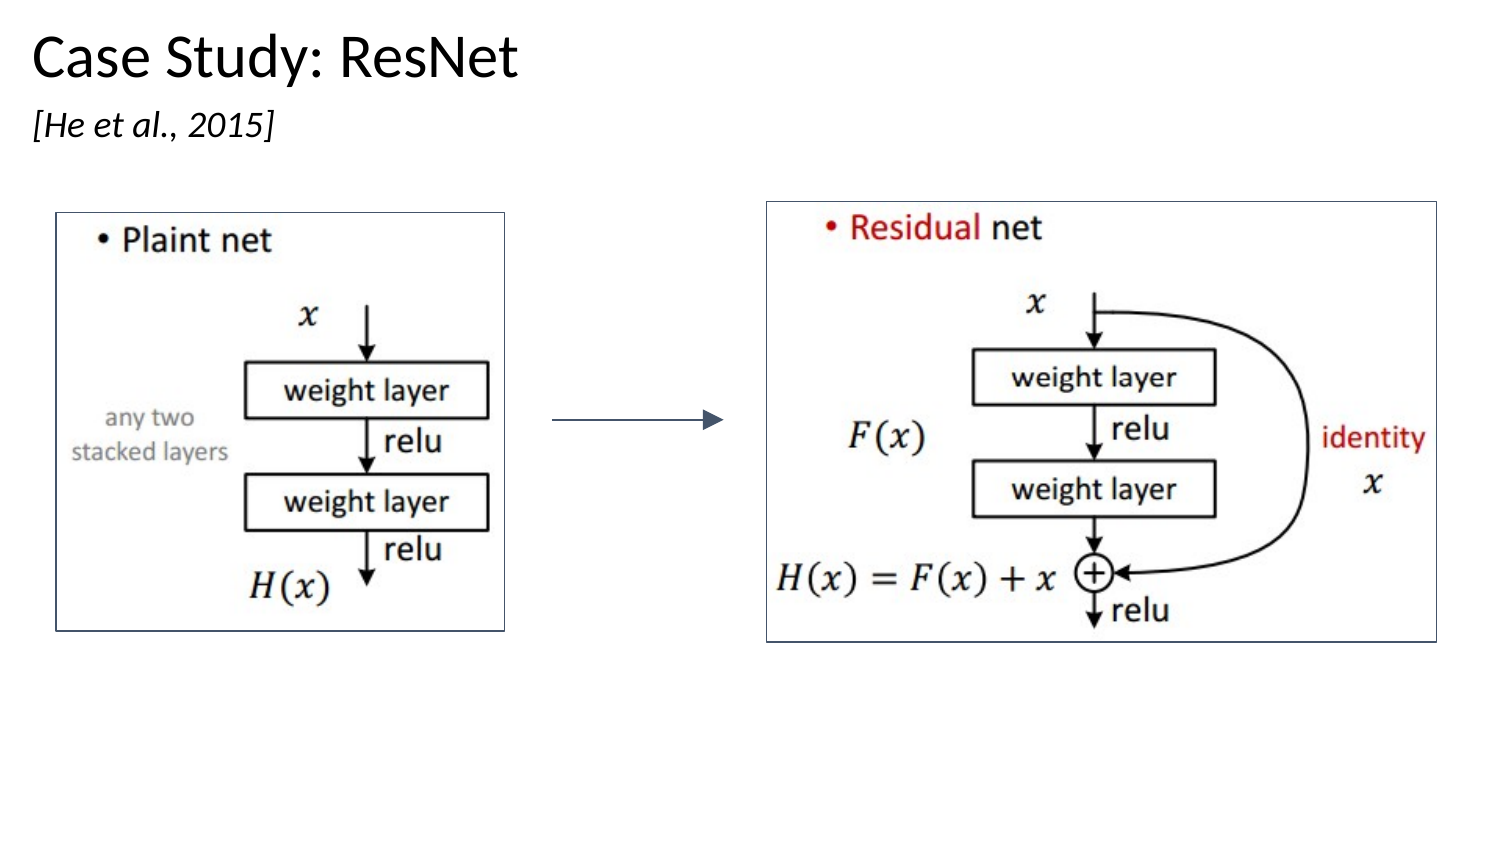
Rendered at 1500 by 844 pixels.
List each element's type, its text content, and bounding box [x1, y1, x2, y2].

picture [766, 202, 1436, 642]
text_box Case Study: ResNet [17, 0, 765, 163]
text_box [He et al., 2015] [17, 85, 402, 157]
picture [56, 213, 504, 631]
